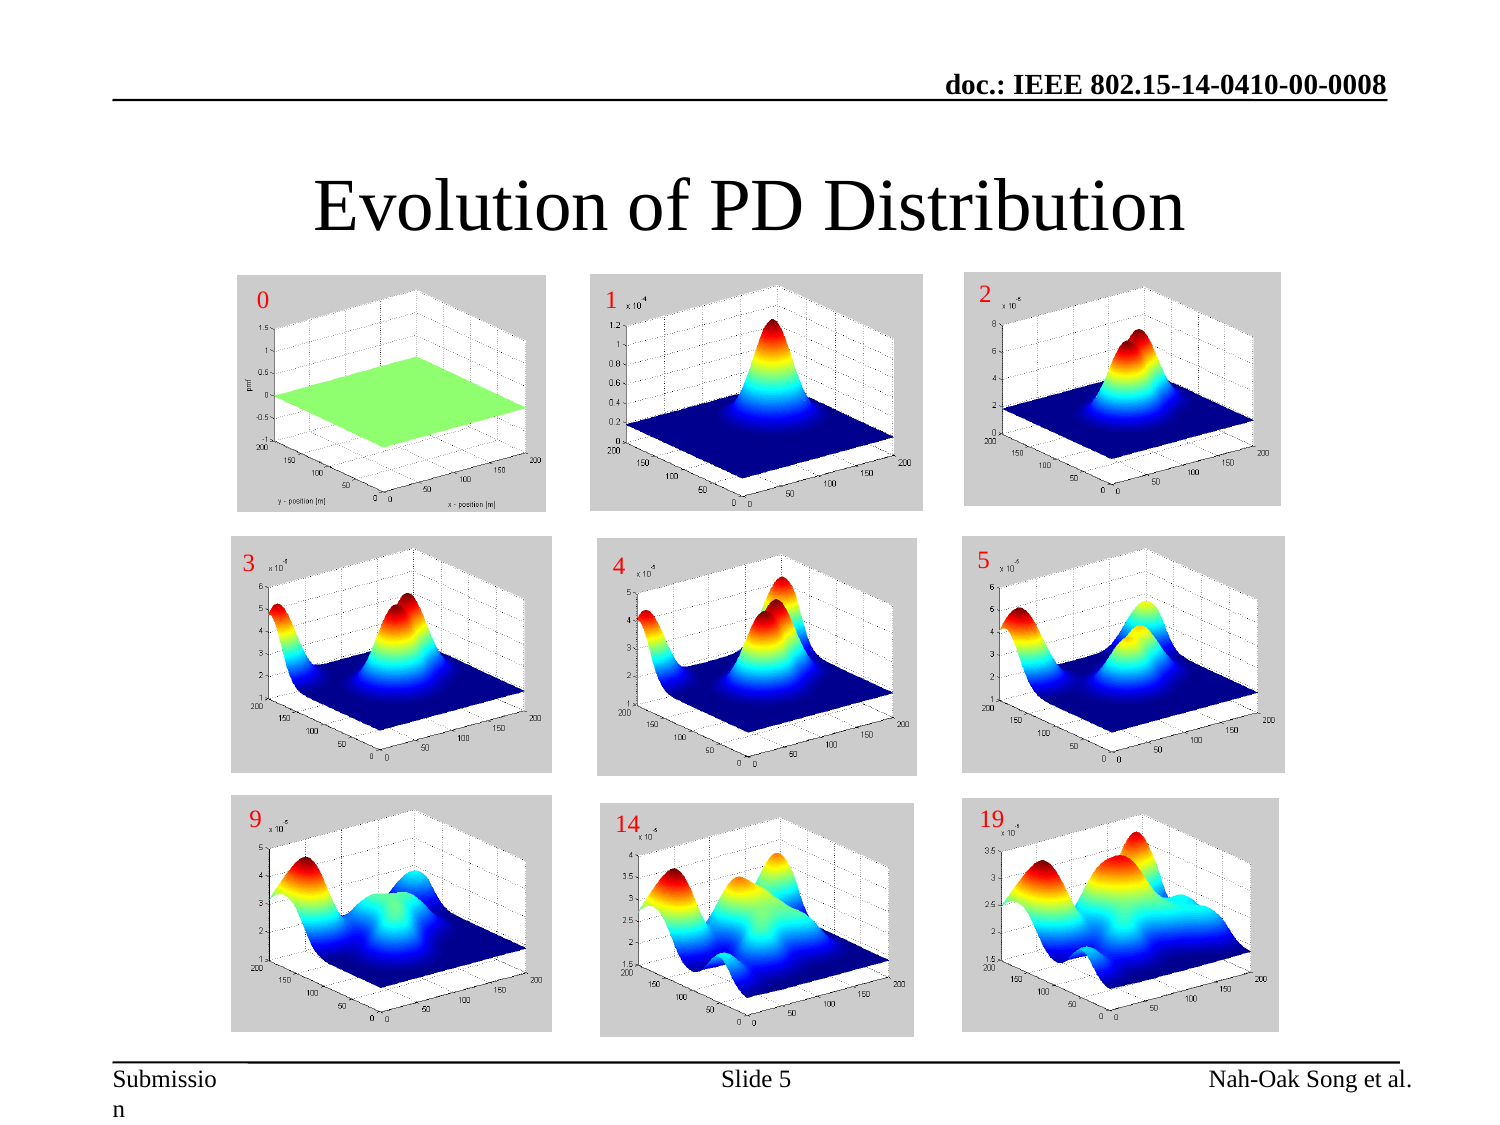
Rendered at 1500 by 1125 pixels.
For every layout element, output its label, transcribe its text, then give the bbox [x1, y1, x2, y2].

title Evolution of PD Distribution [112, 112, 1388, 288]
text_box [589, 273, 923, 511]
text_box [227, 536, 552, 774]
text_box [597, 538, 917, 776]
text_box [237, 274, 546, 512]
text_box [963, 269, 1282, 507]
slide_number Slide 5 [712, 1062, 800, 1093]
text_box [599, 800, 915, 1037]
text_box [231, 795, 552, 1032]
footer Nah-Oak Song et al. [900, 1062, 1413, 1093]
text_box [962, 536, 1285, 774]
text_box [962, 795, 1279, 1032]
